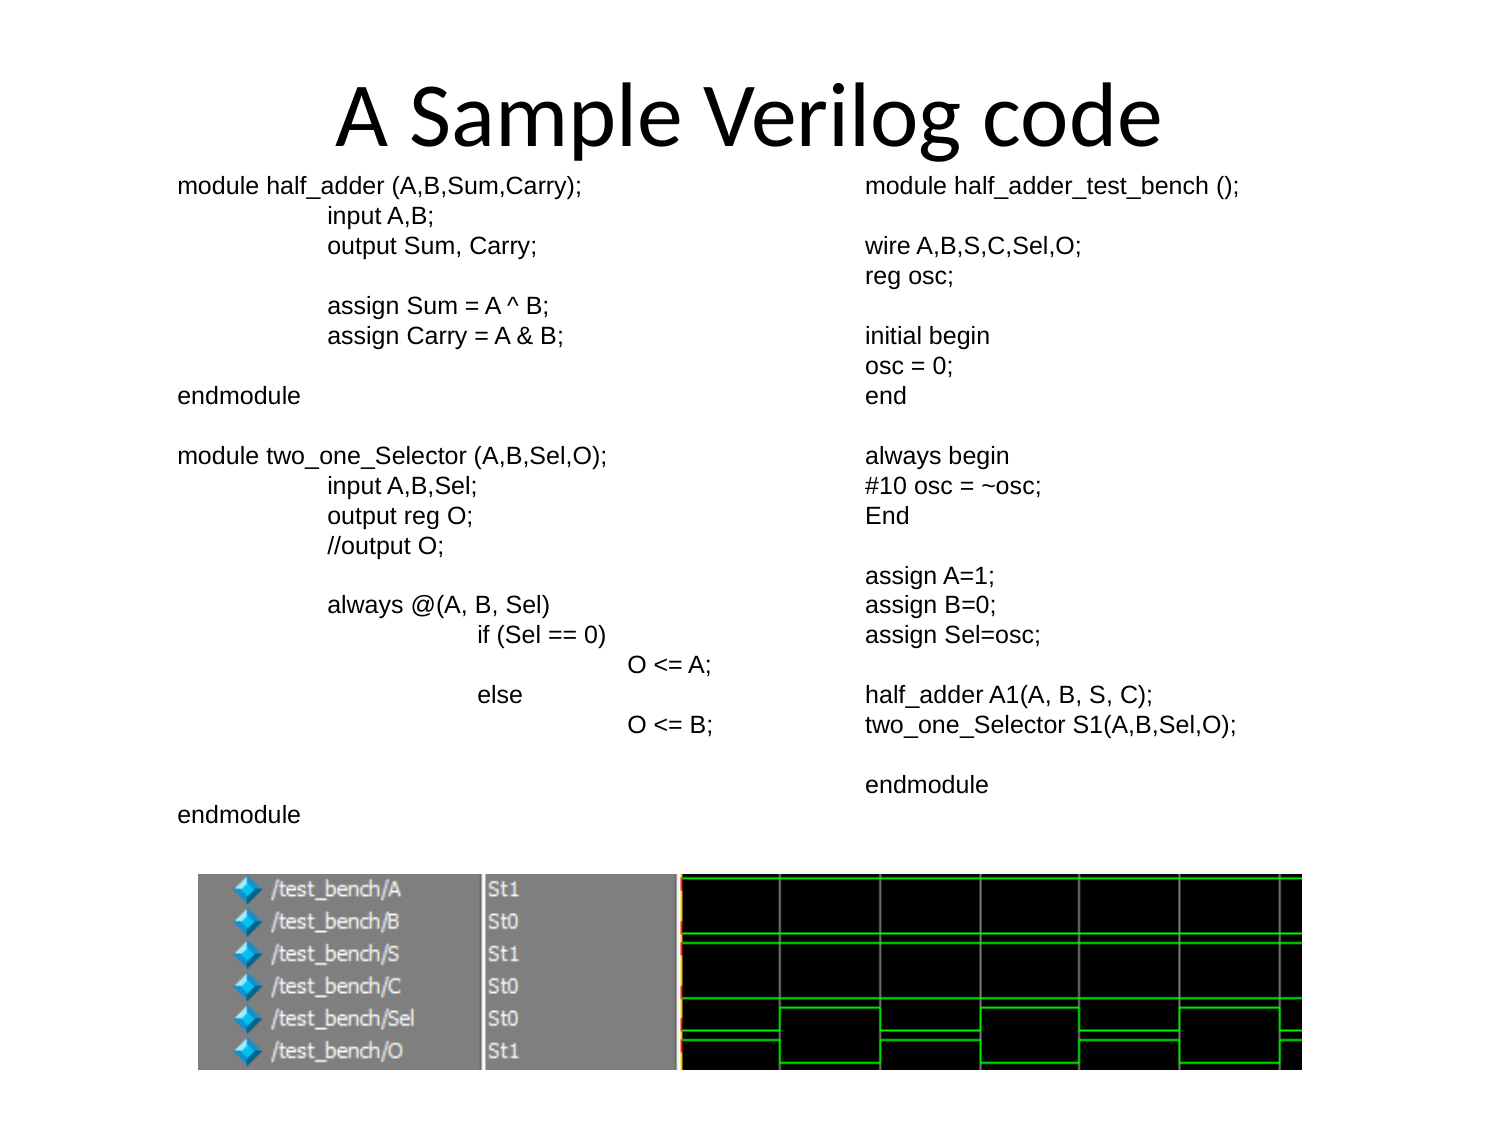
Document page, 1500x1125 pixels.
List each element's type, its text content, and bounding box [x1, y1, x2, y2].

text_box module half_adder_test_bench (); wire A,B,S,C,Sel,O; reg osc; initial begin osc = 0; end always begin #10 osc = ~osc; End assign A=1; assign B=0; assign Sel=osc; half_adder A1(A, B, S, C); two_one_Selector S1(A,B,Sel,O); endmodule [850, 162, 1256, 873]
title A Sample Verilog code [75, 45, 1425, 175]
text_box module half_adder (A,B,Sum,Carry); input A,B; output Sum, Carry; assign Sum = A ^ B; assign Carry = A & B; endmodule module two_one_Selector (A,B,Sel,O); input A,B,Sel; output reg O; //output O; always @(A, B, Sel) if (Sel == 0) O <= A; else O <= B; endmodule [162, 162, 788, 881]
picture [197, 874, 1302, 1071]
